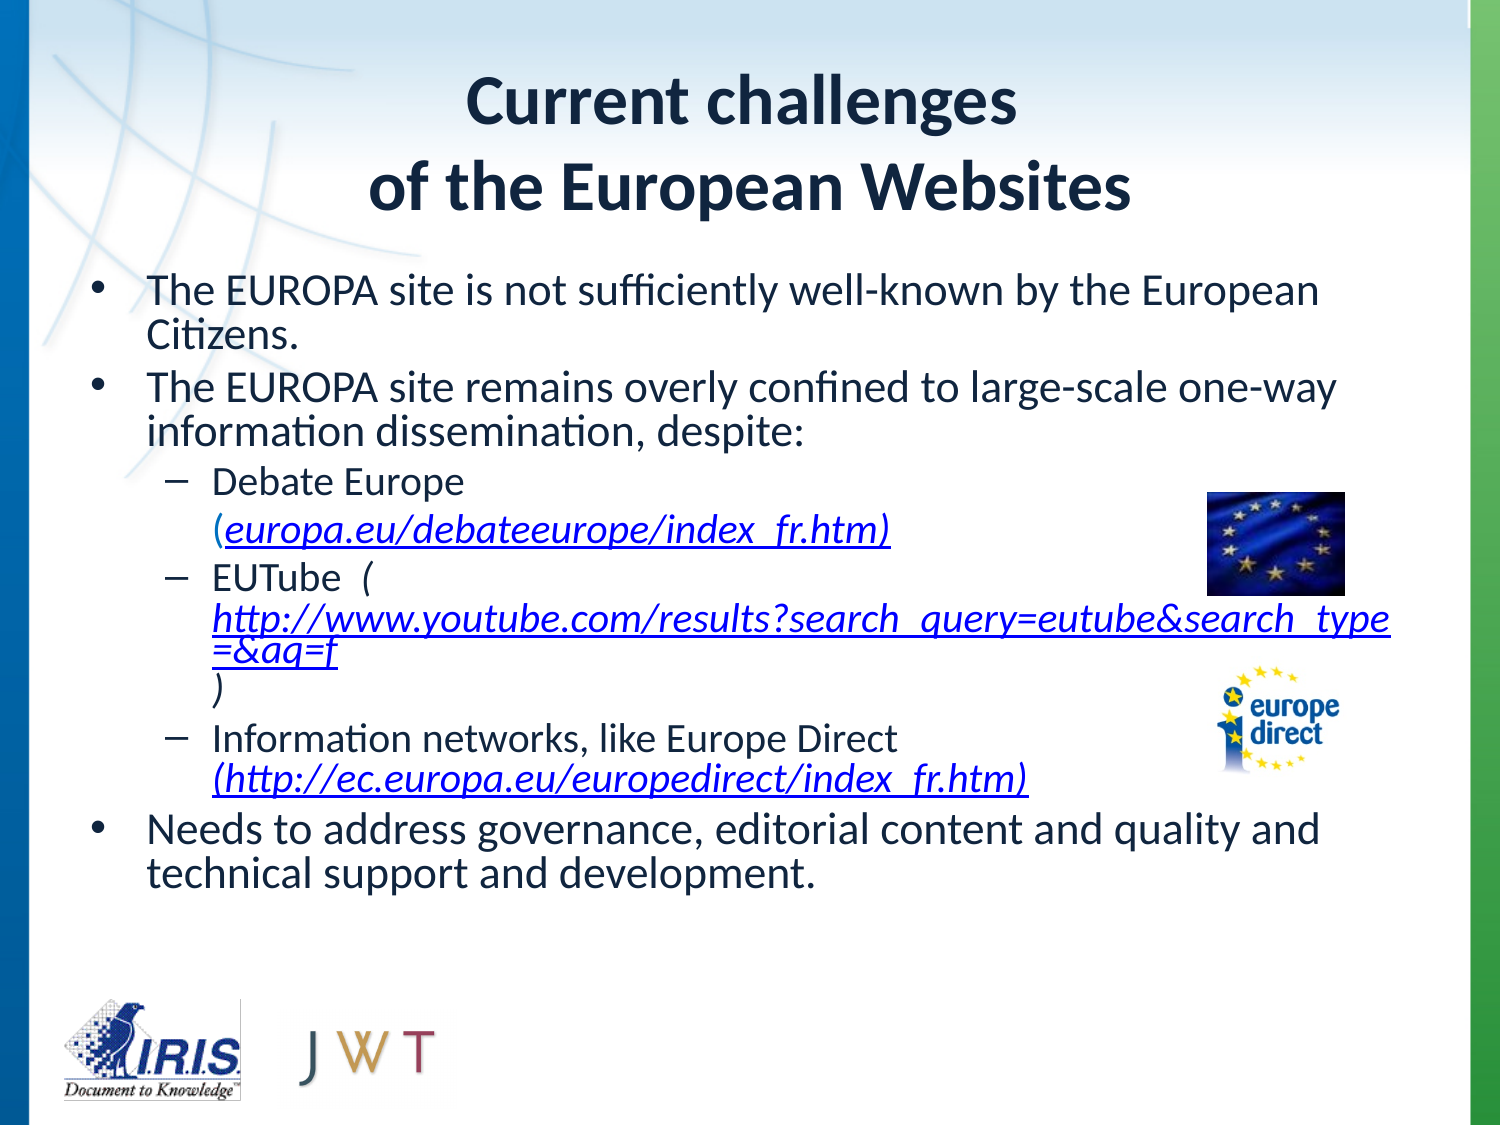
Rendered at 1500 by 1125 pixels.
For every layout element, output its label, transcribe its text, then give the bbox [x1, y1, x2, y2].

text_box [64, 999, 457, 1109]
list The EUROPA site is not sufficiently well-known by the European Citizens. The EUROPA site remains overly confined to large-scale one-way information dissemination, despite: Debate Europe (europa.eu/debateeurope/index_fr.htm) EUTube (http://www.youtube.com/results?search_query=eutube&search_type=&aq=f) Information networks, like Europe Direct (http://ec.europa.eu/europedirect/index_fr.htm) Needs to address governance, editorial content and quality and technical support and development. [74, 262, 1426, 950]
picture [0, 0, 1500, 1125]
title Current challenges of the European Websites [74, 44, 1426, 233]
